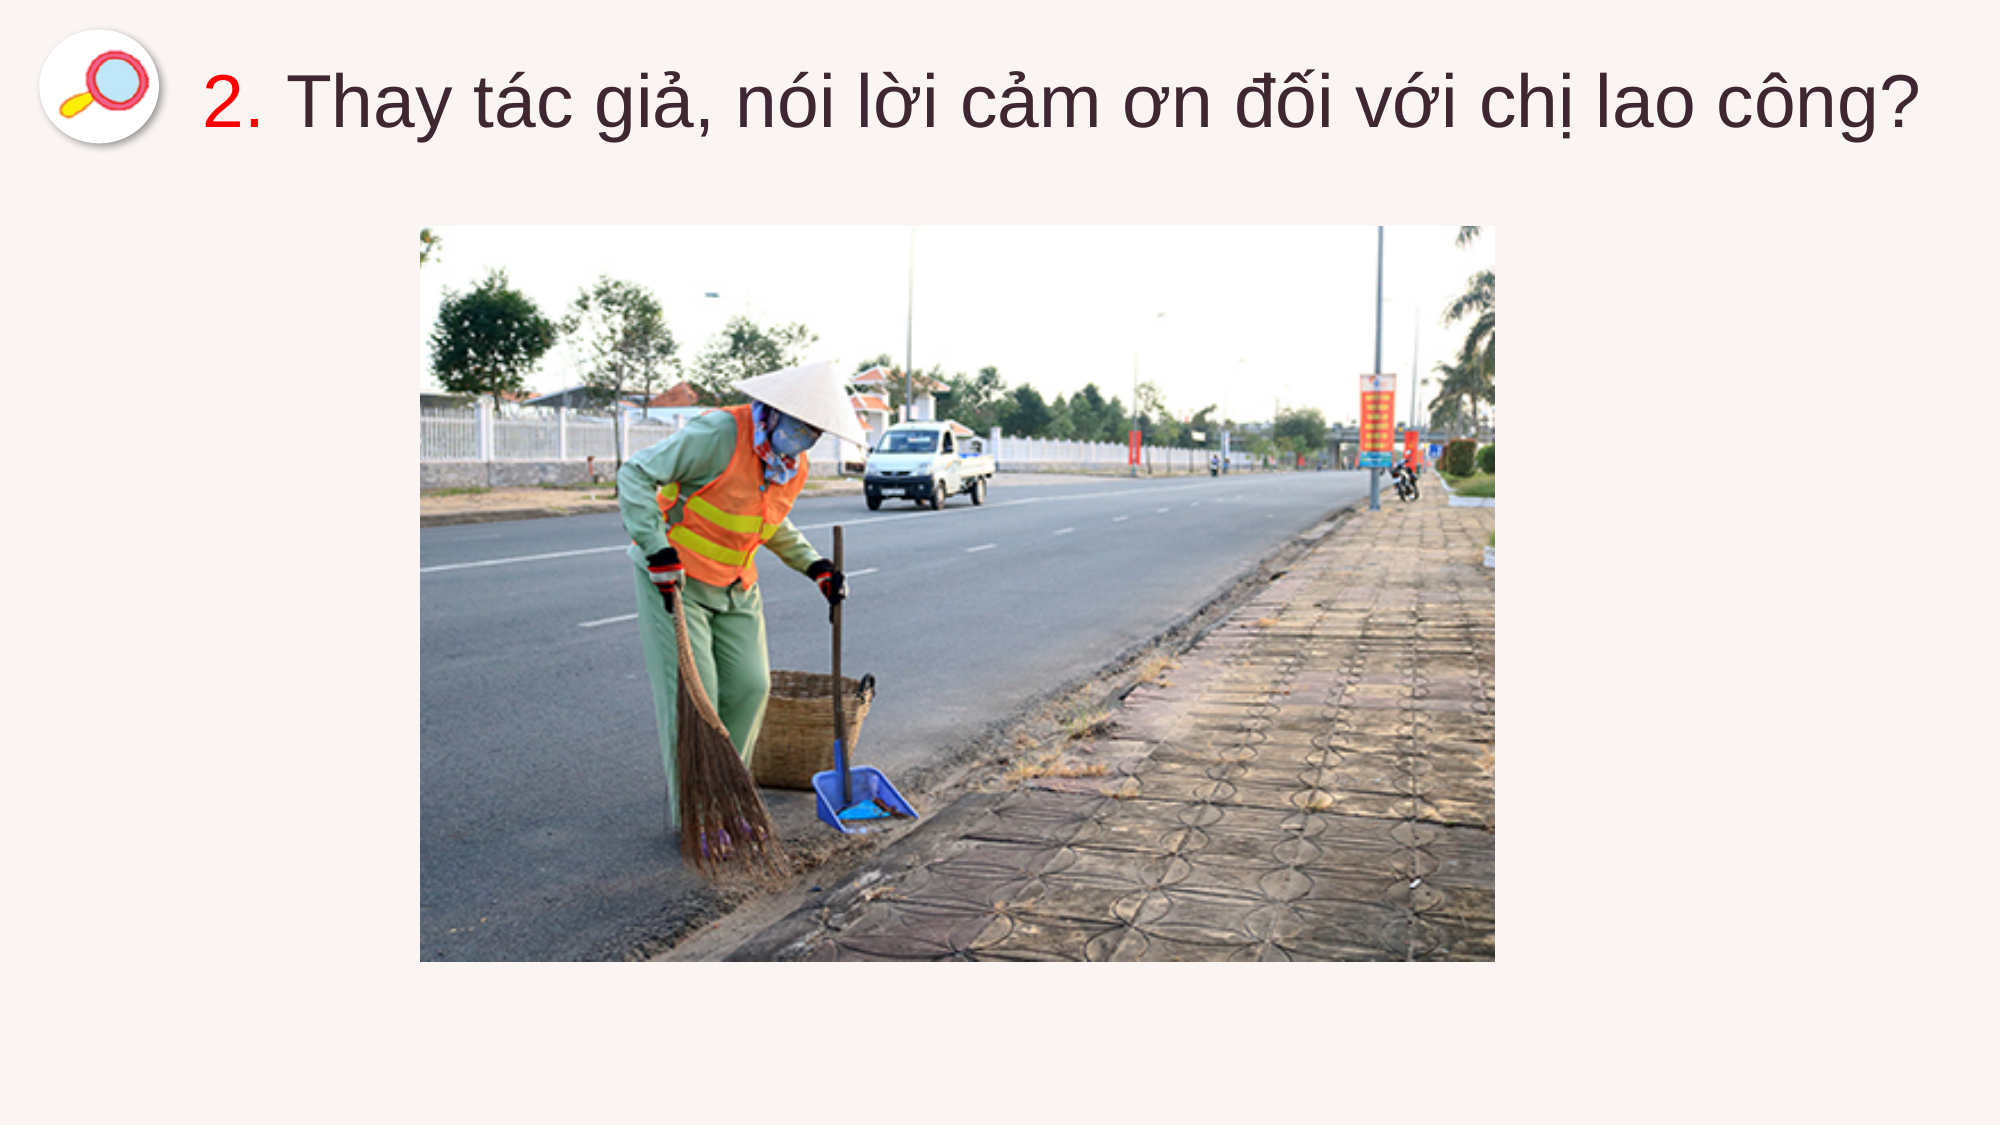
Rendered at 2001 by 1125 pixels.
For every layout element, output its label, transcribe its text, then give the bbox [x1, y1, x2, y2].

picture [419, 226, 1495, 962]
text_box 2. Thay tác giả, nói lời cảm ơn đối với chị lao công? [188, 44, 1944, 150]
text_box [33, 26, 183, 155]
